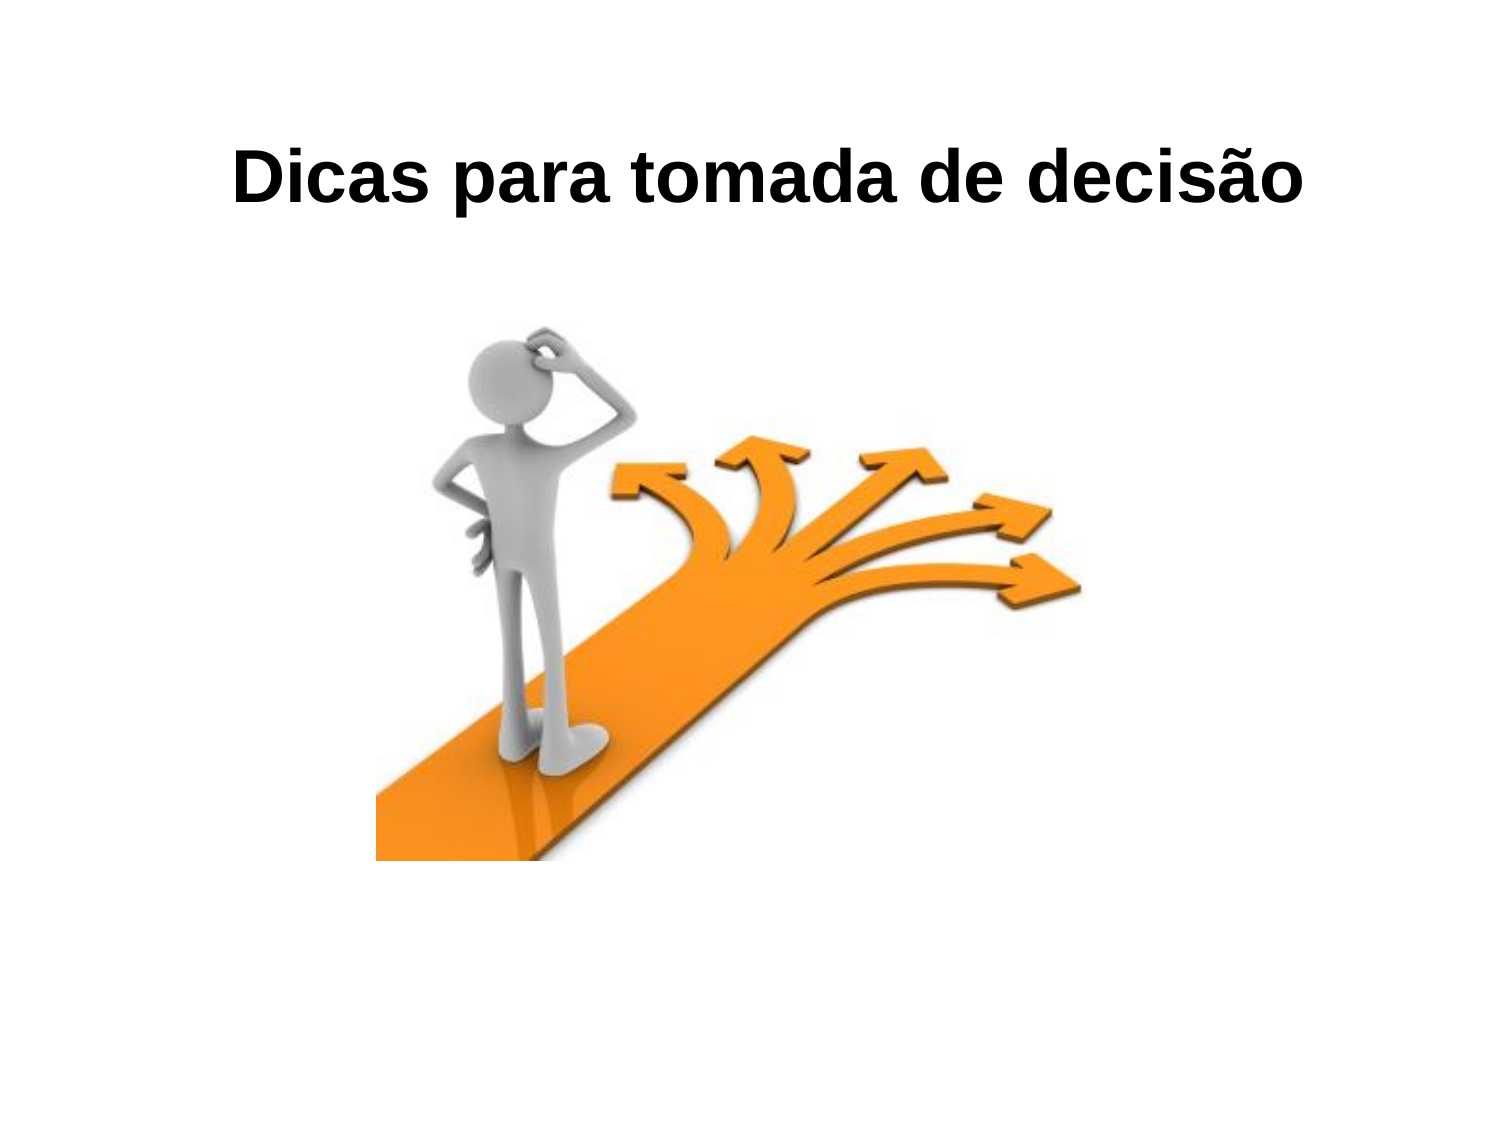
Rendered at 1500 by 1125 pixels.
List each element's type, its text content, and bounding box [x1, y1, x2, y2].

text_box [376, 264, 1124, 861]
title Dicas para tomada de decisão [75, 14, 1425, 233]
